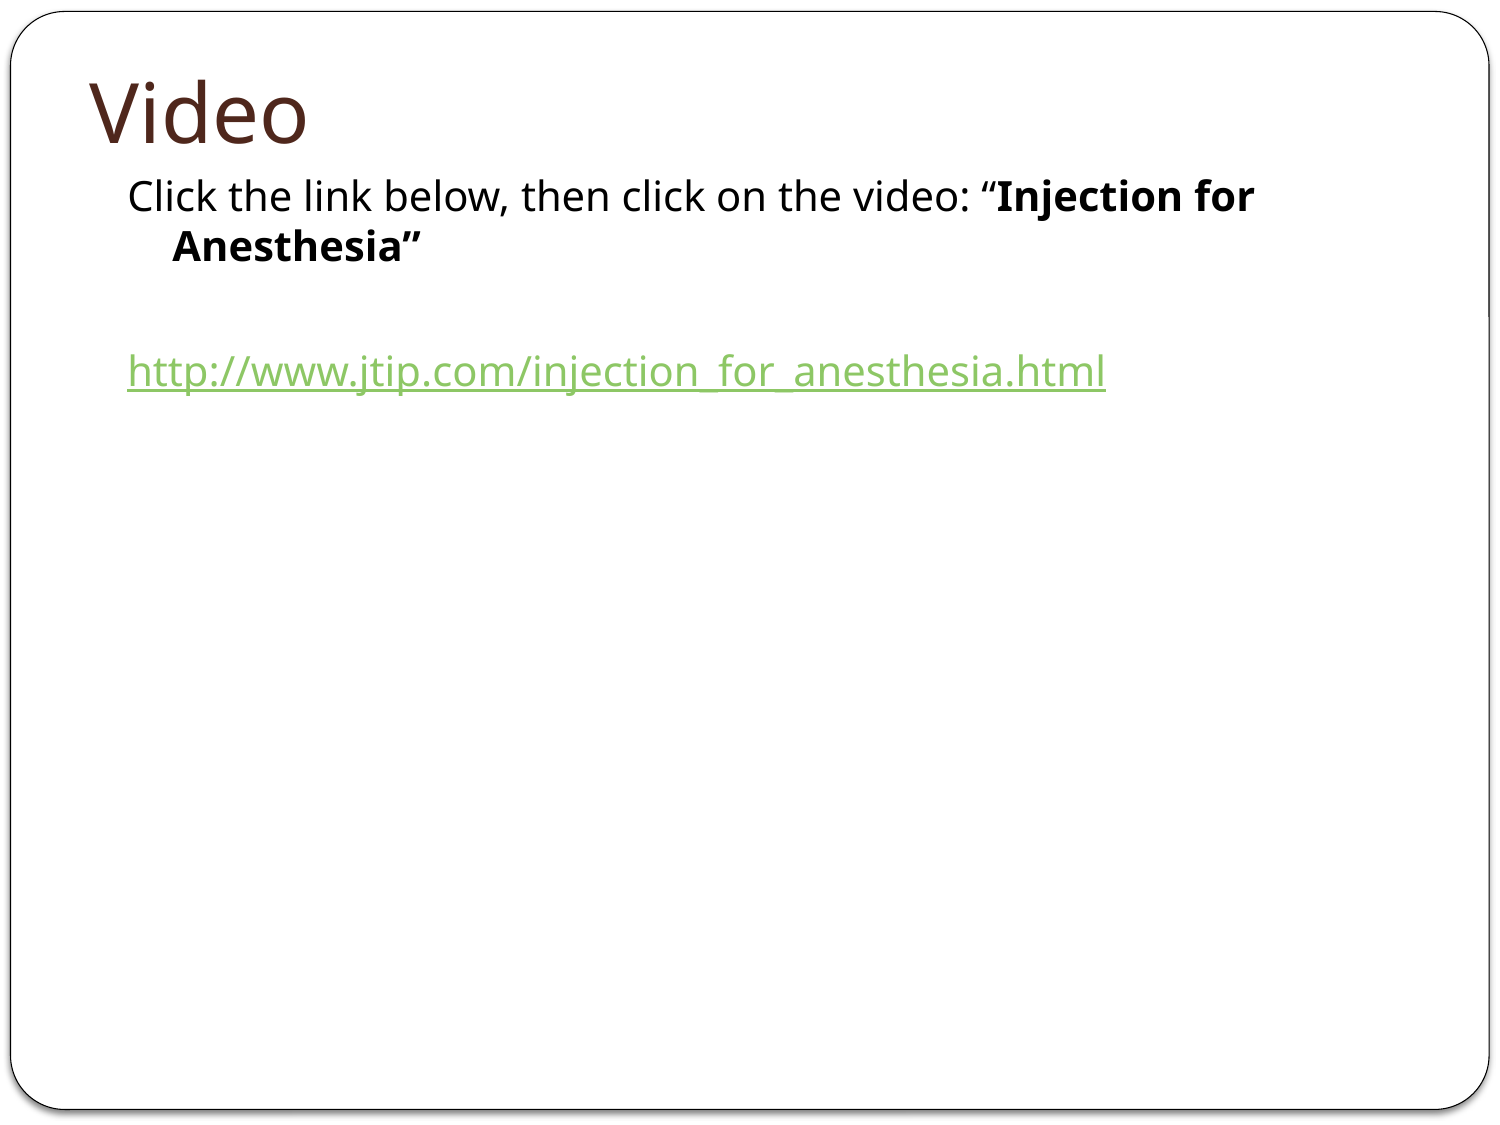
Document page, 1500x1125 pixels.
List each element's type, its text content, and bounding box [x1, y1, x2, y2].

list Click the link below, then click on the video: “Injection for Anesthesia” http://www.jtip.com/injection_for_anesthesia.html [112, 162, 1425, 988]
title Video [75, 45, 1425, 175]
